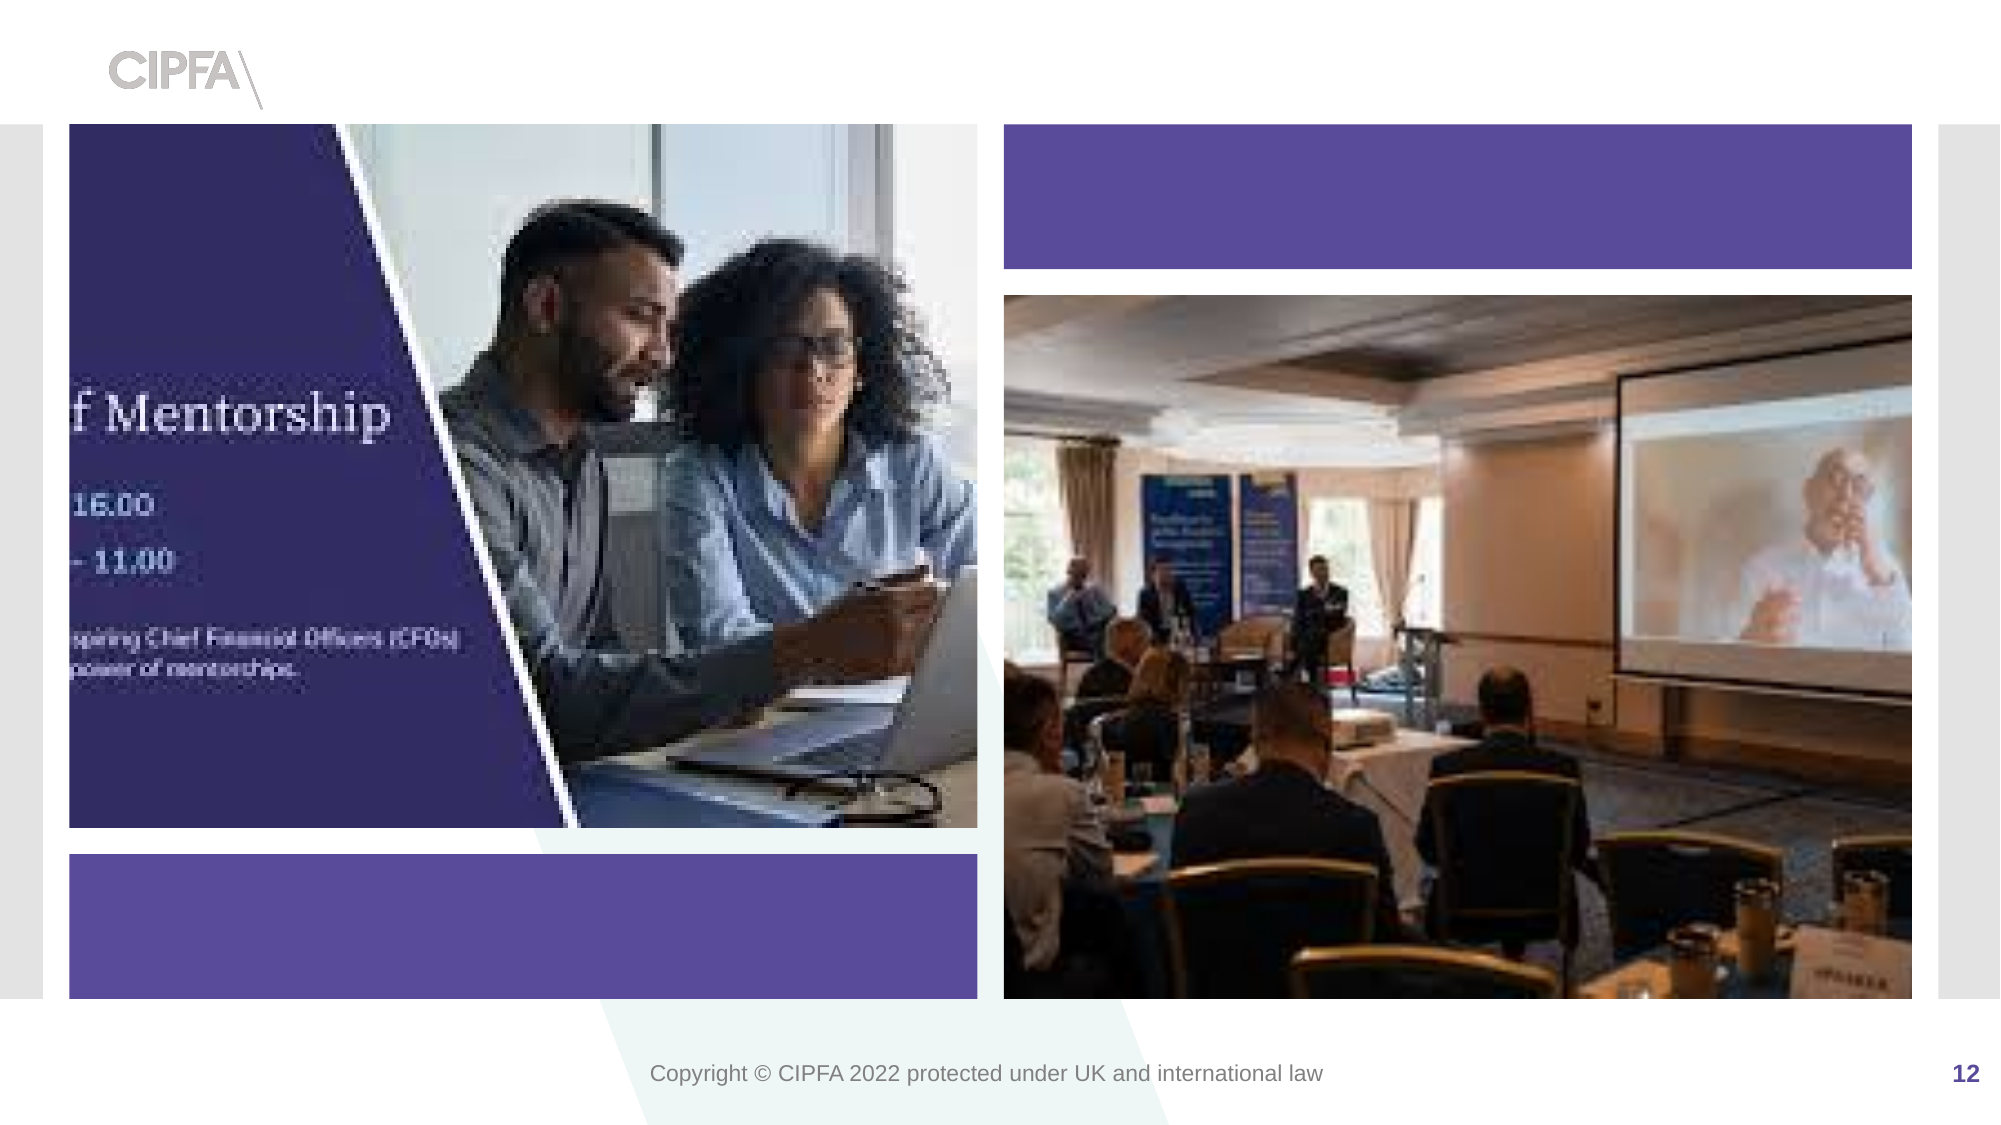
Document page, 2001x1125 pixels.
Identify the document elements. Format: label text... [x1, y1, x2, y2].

text_box [69, 853, 978, 1000]
picture [94, 38, 278, 122]
slide_number 12 [1744, 1042, 1996, 1103]
text_box [0, 124, 44, 1000]
footer Copyright © CIPFA 2022 protected under UK and international law [634, 1042, 1605, 1103]
text_box [1003, 124, 1913, 270]
text_box [1937, 124, 2000, 1000]
picture [1003, 295, 1913, 1000]
picture [69, 124, 978, 828]
